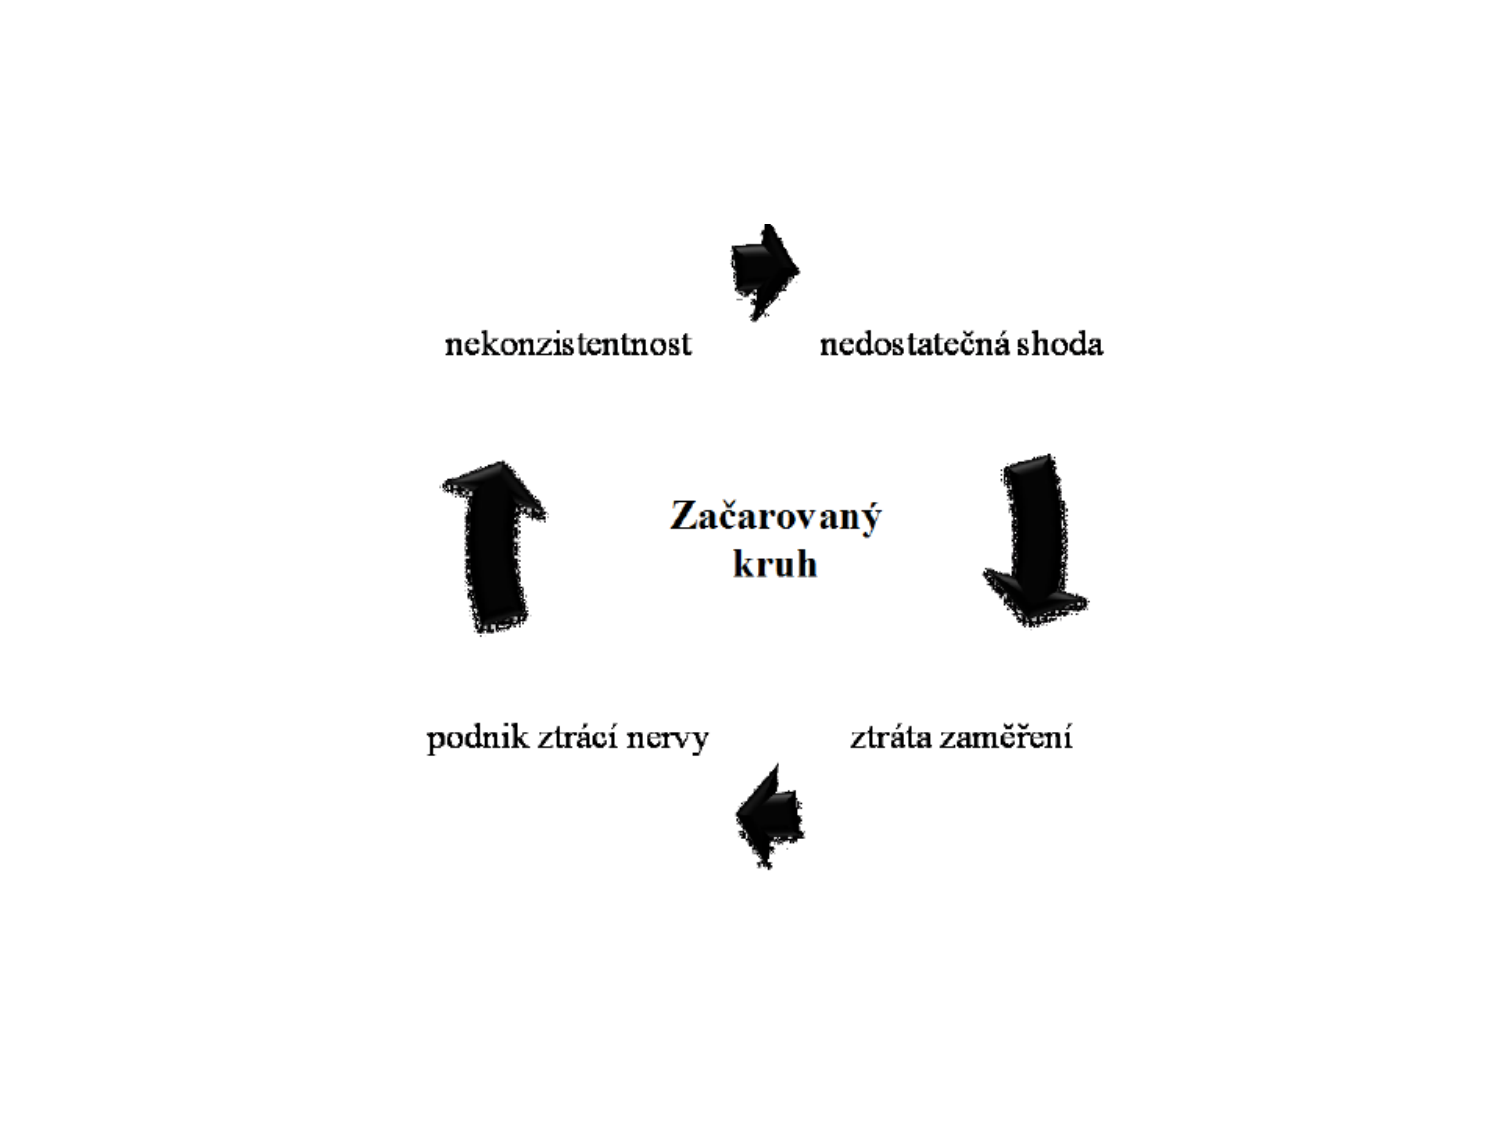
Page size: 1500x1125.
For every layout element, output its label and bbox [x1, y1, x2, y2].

picture [312, 224, 1187, 901]
